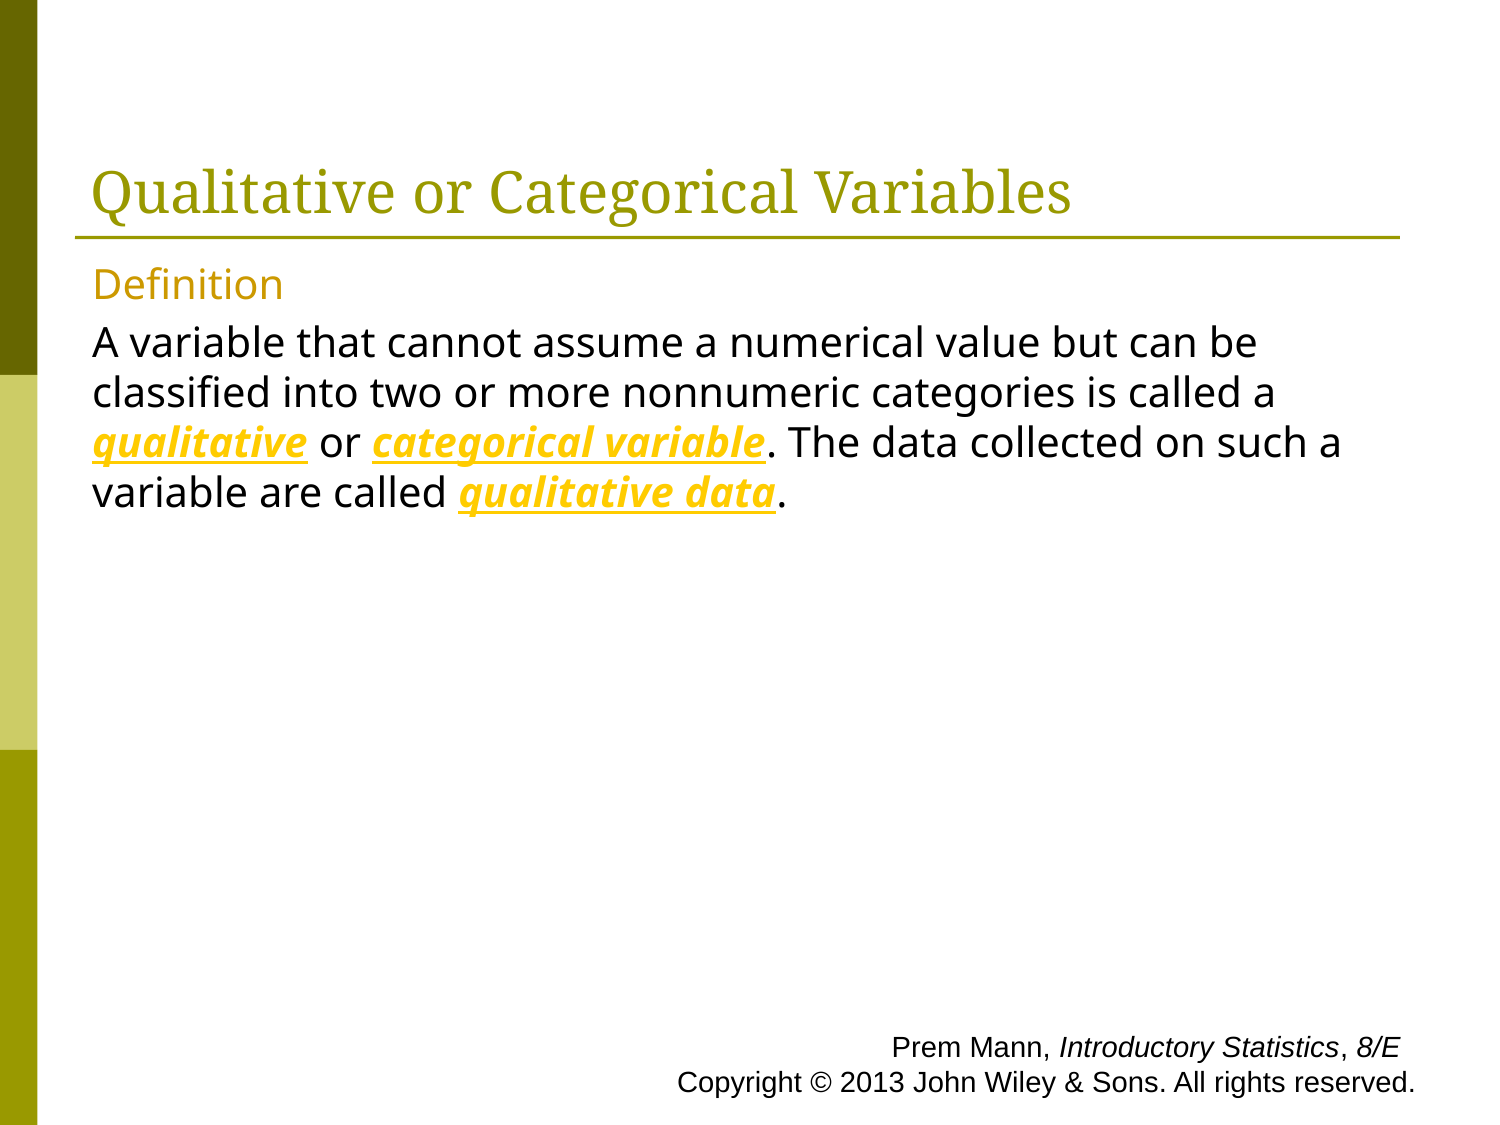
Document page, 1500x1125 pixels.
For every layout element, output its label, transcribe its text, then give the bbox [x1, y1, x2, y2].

text_box Prem Mann, Introductory Statistics, 8/E Copyright © 2013 John Wiley & Sons. All rights reserved. [662, 1021, 1447, 1106]
title Qualitative or Categorical Variables [75, 45, 1425, 233]
list Definition A variable that cannot assume a numerical value but can be classified into two or more nonnumeric categories is called a qualitative or categorical variable. The data collected on such a variable are called qualitative data. [20, 249, 1413, 563]
